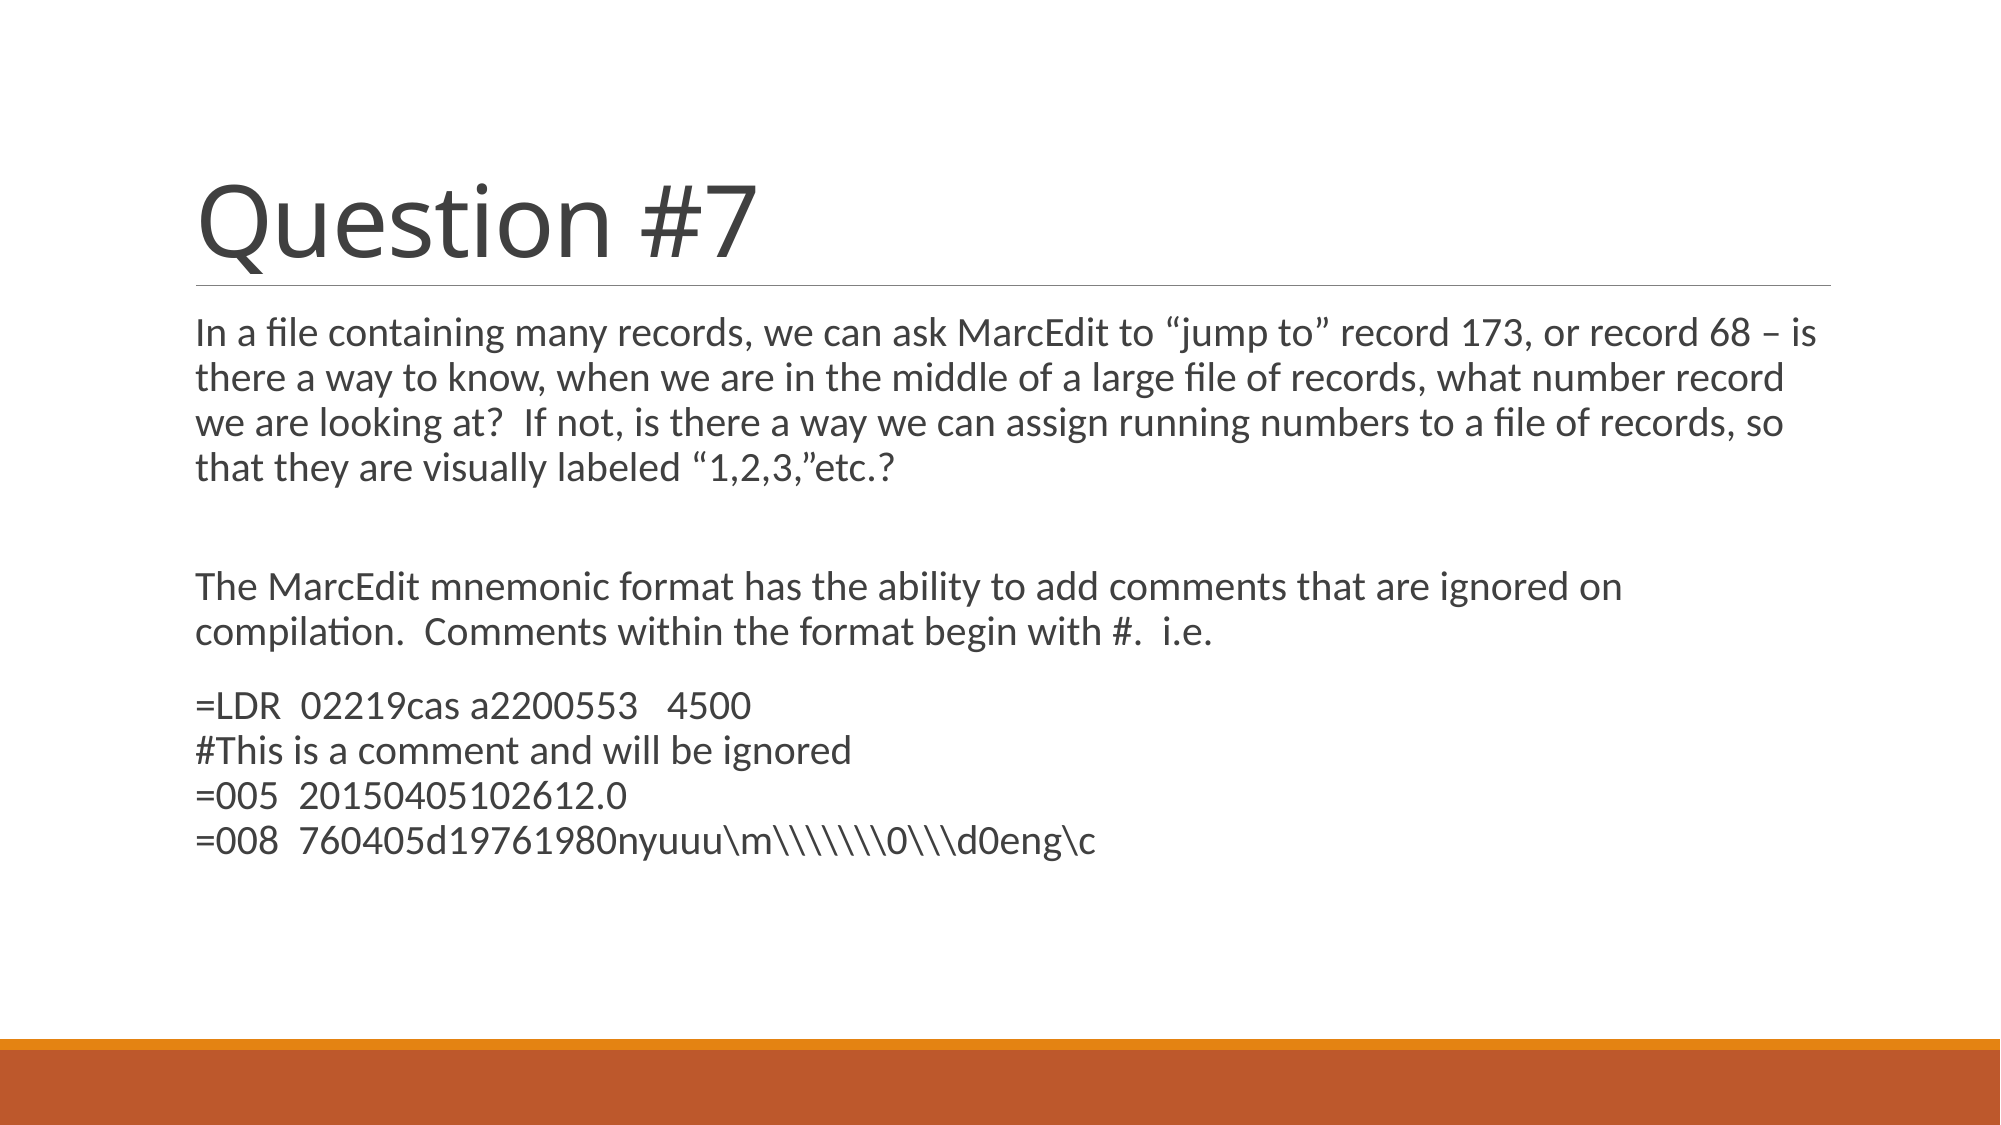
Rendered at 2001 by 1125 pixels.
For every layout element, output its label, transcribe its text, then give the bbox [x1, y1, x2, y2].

list In a file containing many records, we can ask MarcEdit to “jump to” record 173, or record 68 – is there a way to know, when we are in the middle of a large file of records, what number record we are looking at? If not, is there a way we can assign running numbers to a file of records, so that they are visually labeled “1,2,3,”etc.? The MarcEdit mnemonic format has the ability to add comments that are ignored on compilation. Comments within the format begin with #. i.e. =LDR 02219cas a2200553 4500 #This is a comment and will be ignored =005 20150405102612.0 =008 760405d19761980nyuuu\m\\\\\\\0\\\d0eng\c [180, 302, 1830, 963]
title Question #7 [180, 47, 1830, 285]
